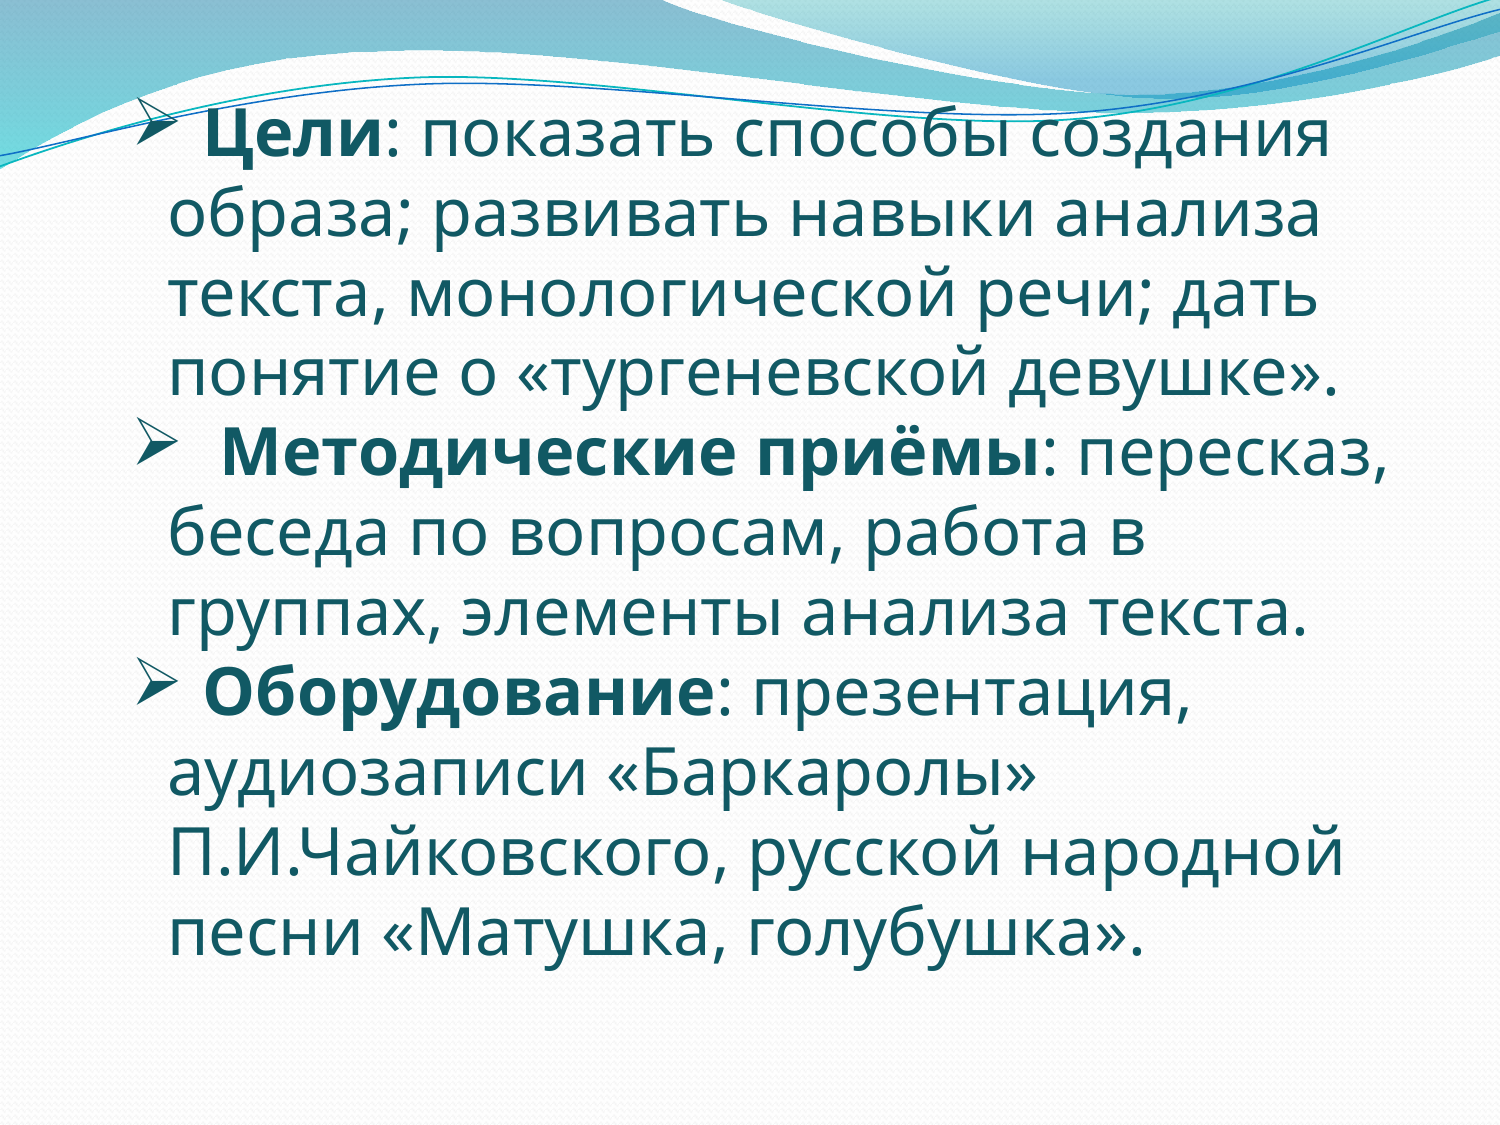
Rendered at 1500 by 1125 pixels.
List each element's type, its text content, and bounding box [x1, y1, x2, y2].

text_box Цели: показать способы создания образа; развивать навыки анализа текста, монологической речи; дать понятие о «тургеневской девушке». Методические приёмы: пересказ, беседа по вопросам, работа в группах, элементы анализа текста. Оборудование: презентация, аудиозаписи «Баркаролы» П.И.Чайковского, русской народной песни «Матушка, голубушка». [117, 81, 1453, 1057]
